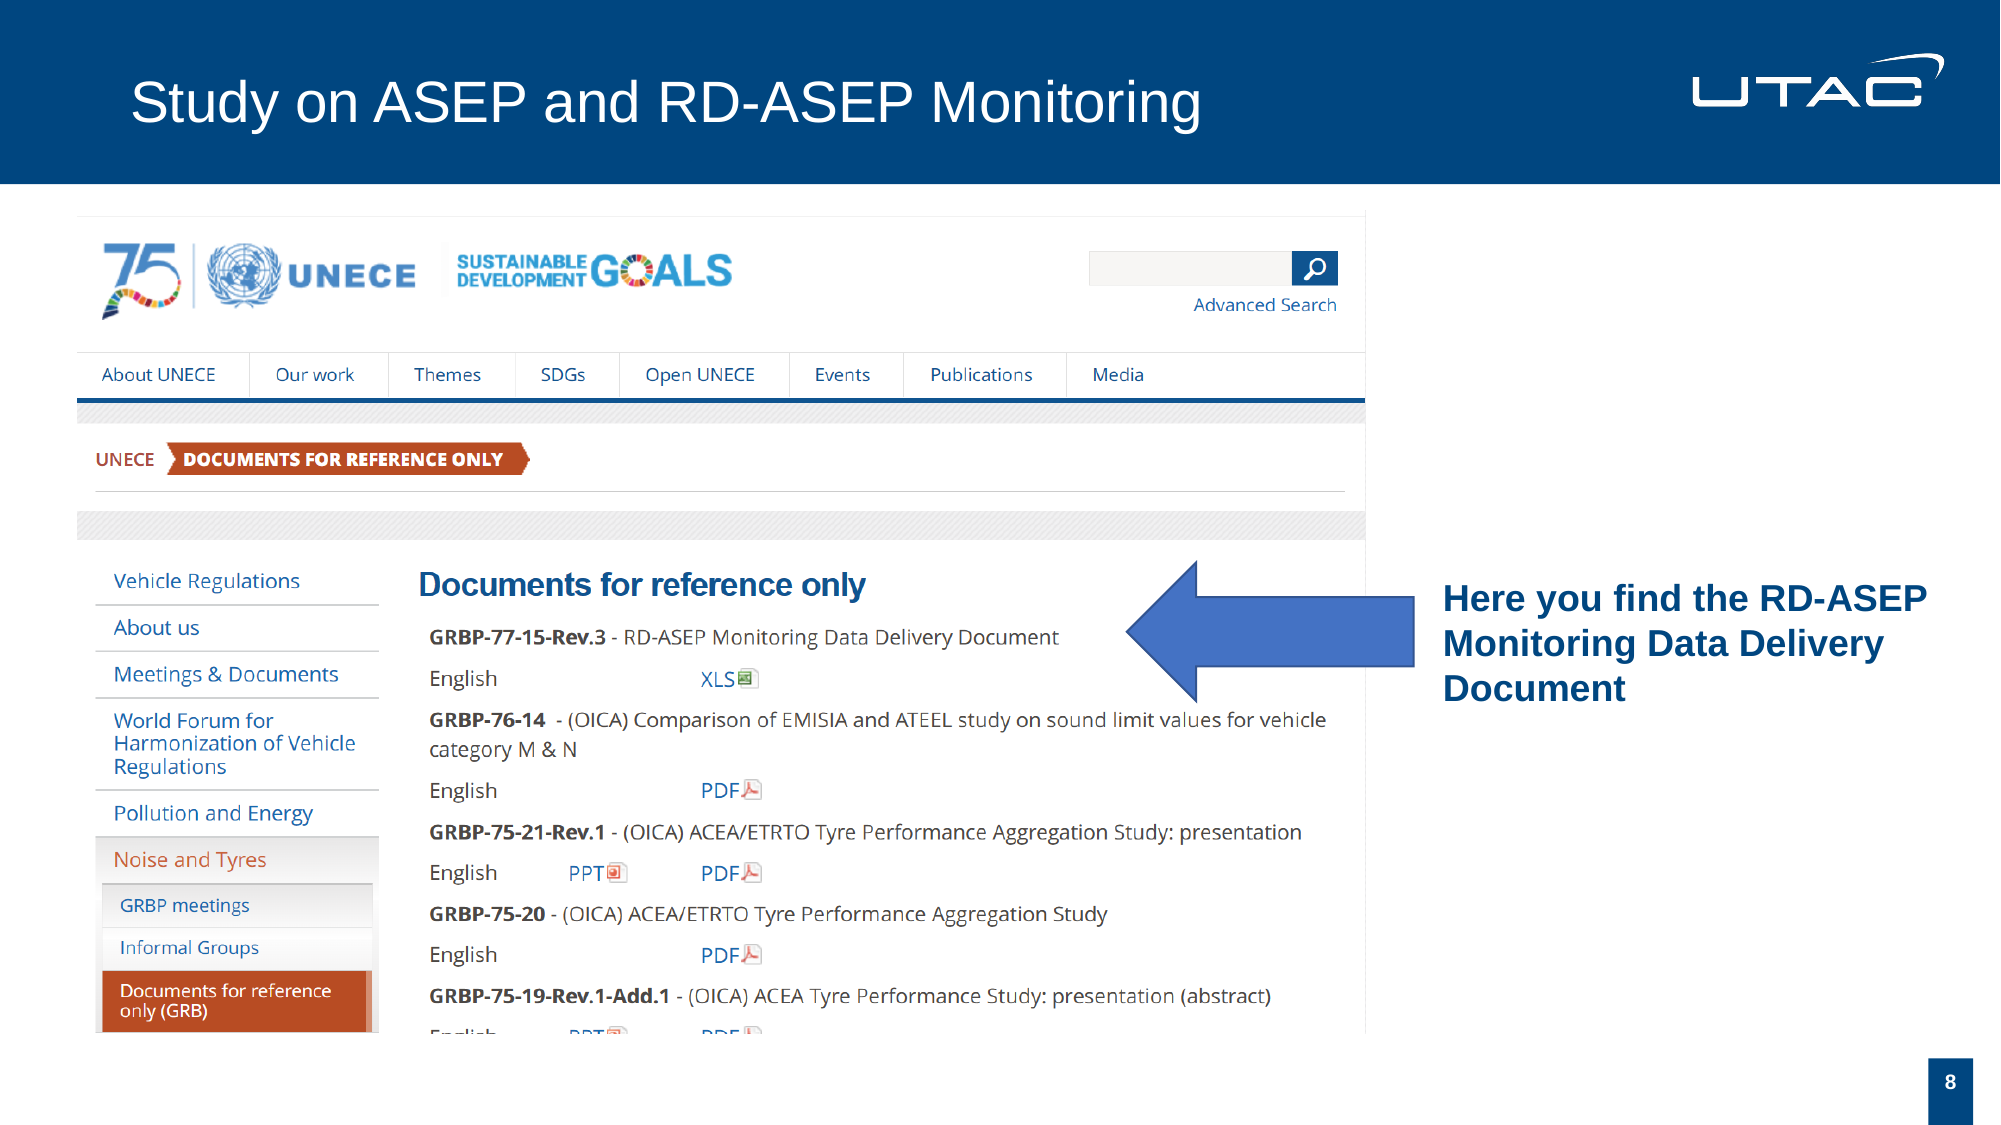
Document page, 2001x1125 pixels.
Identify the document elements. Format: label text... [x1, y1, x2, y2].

picture [77, 210, 1366, 1034]
text_box Here you find the RD-ASEP Monitoring Data Delivery Document [1428, 566, 1954, 717]
slide_number 8 [1905, 1061, 1997, 1122]
text_box [1366, 596, 1415, 668]
title Study on ASEP and RD-ASEP Monitoring [115, 48, 1618, 160]
picture [1614, 0, 2000, 185]
